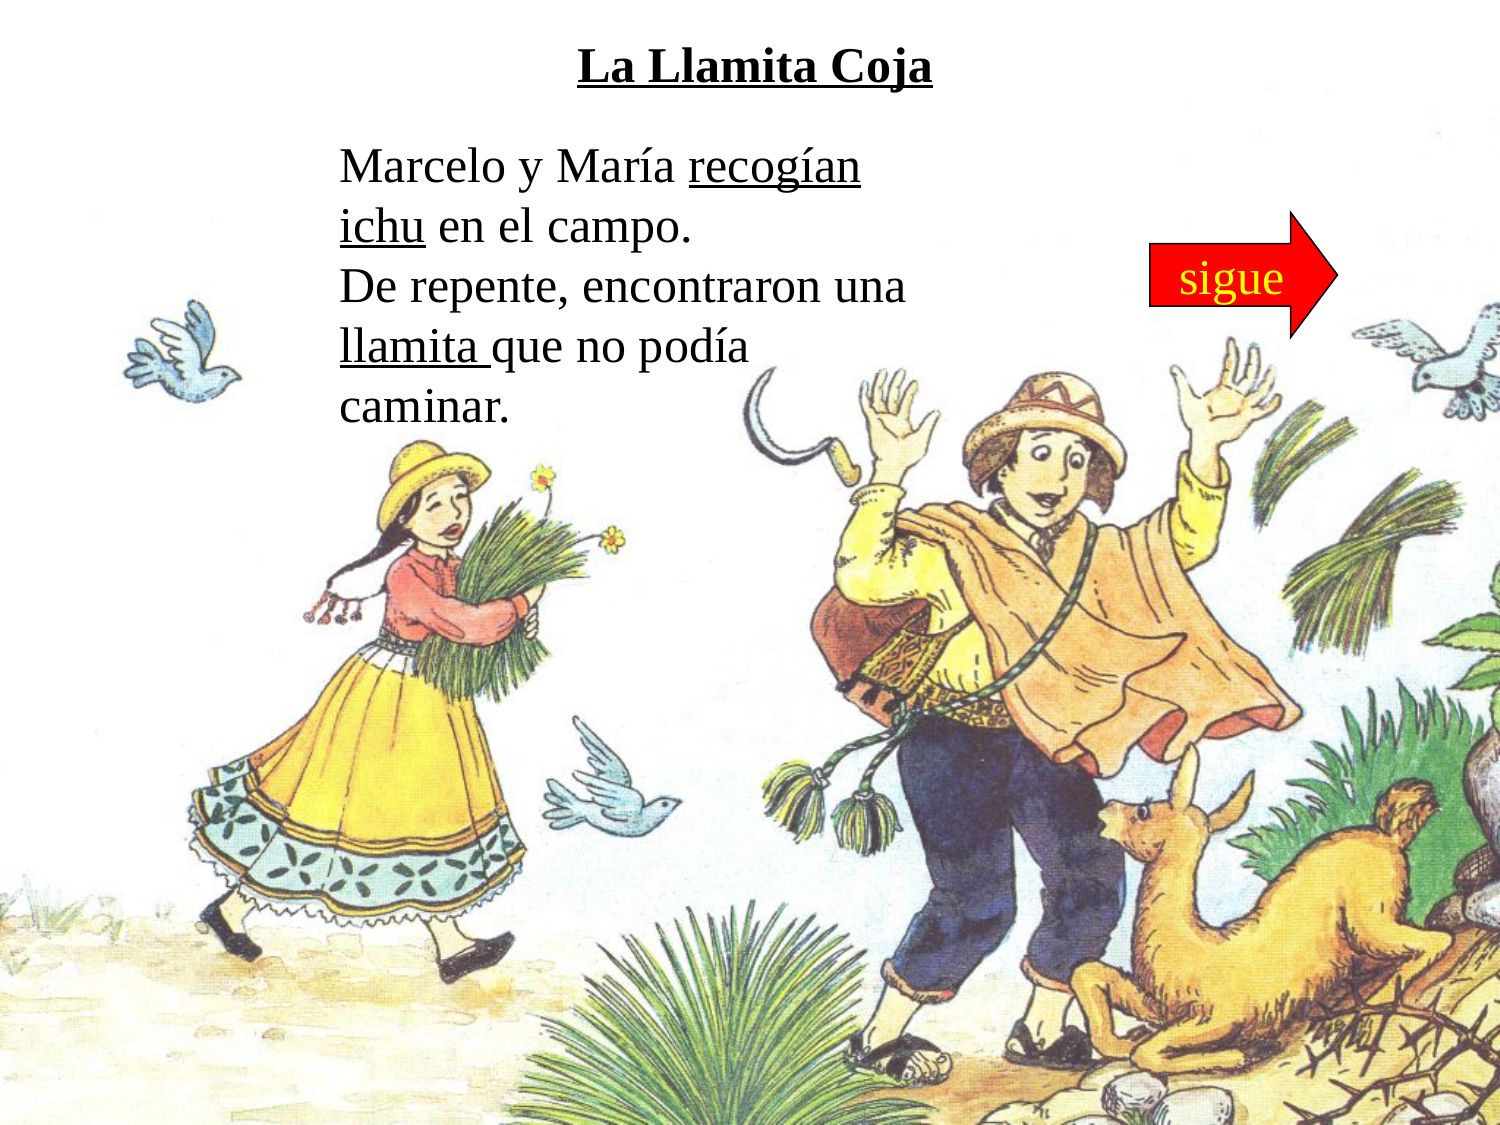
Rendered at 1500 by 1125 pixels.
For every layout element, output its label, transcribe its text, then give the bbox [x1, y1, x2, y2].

picture [0, 71, 1500, 1125]
text_box La Llamita Coja [562, 24, 1025, 70]
